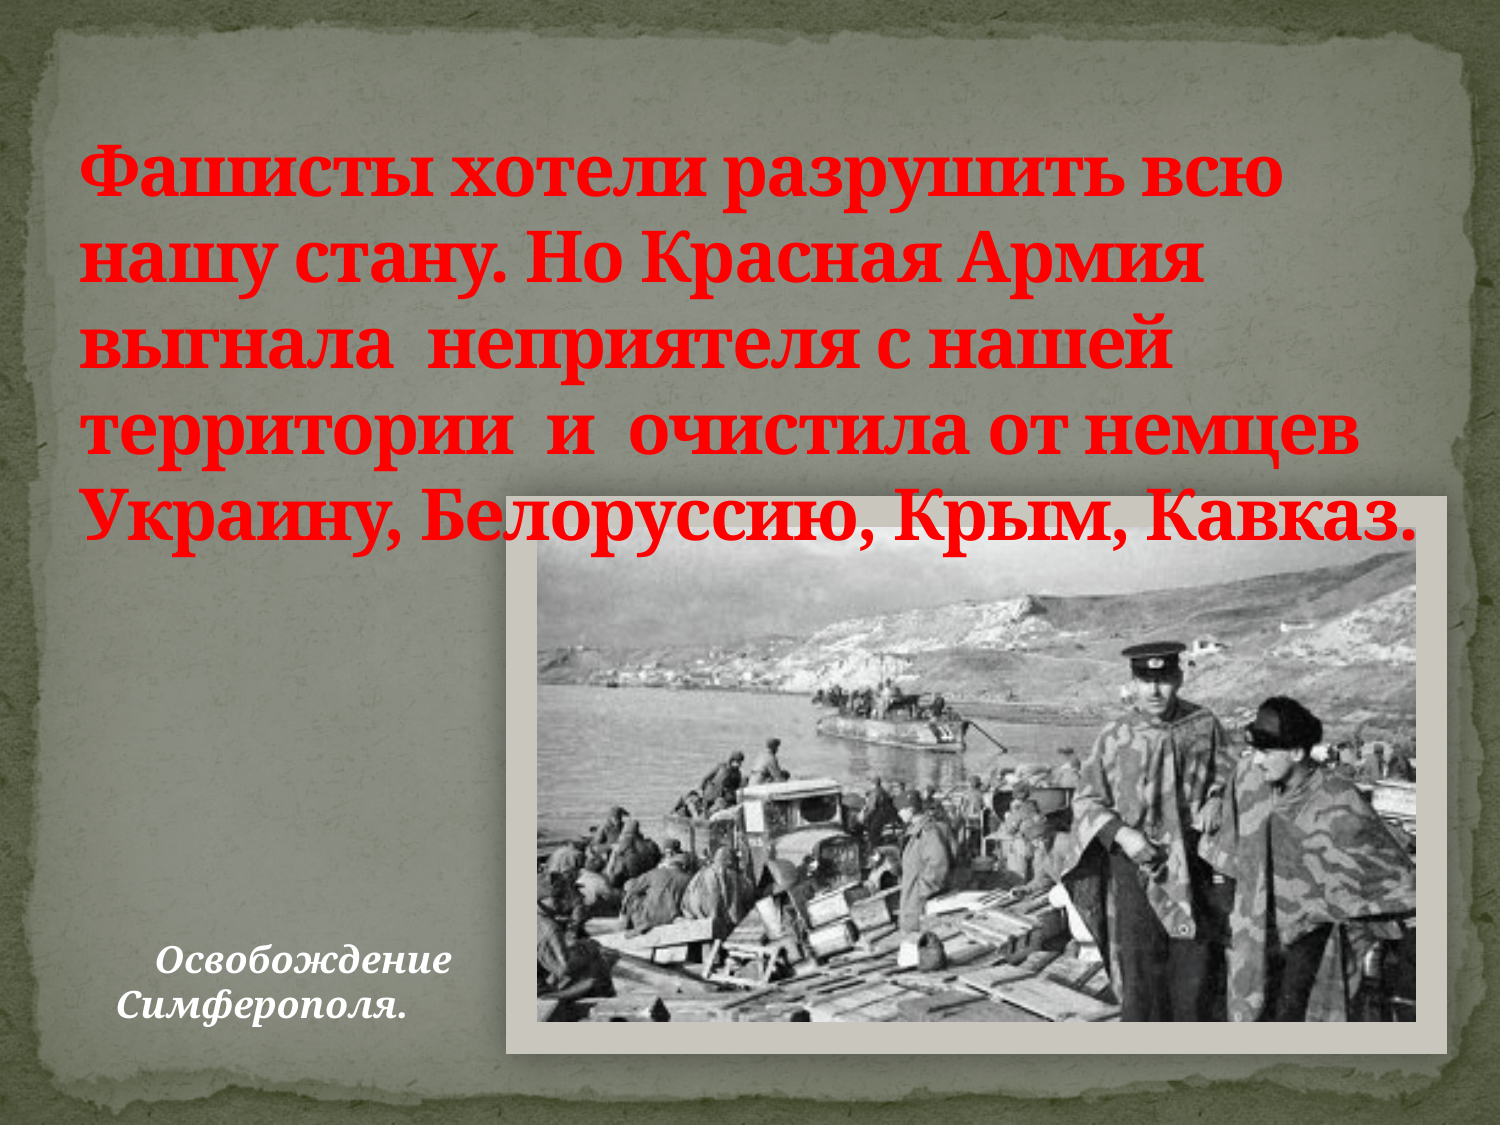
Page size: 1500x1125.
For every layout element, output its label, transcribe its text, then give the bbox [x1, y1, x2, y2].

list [539, 528, 1415, 1022]
text_box Освобождение Симферополя. [100, 928, 477, 1034]
title Фашисты хотели разрушить всю нашу стану. Но Красная Армия выгнала неприятеля с нашей территории и очистила от немцев Украину, Белоруссию, Крым, Кавказ. [64, 101, 1436, 563]
